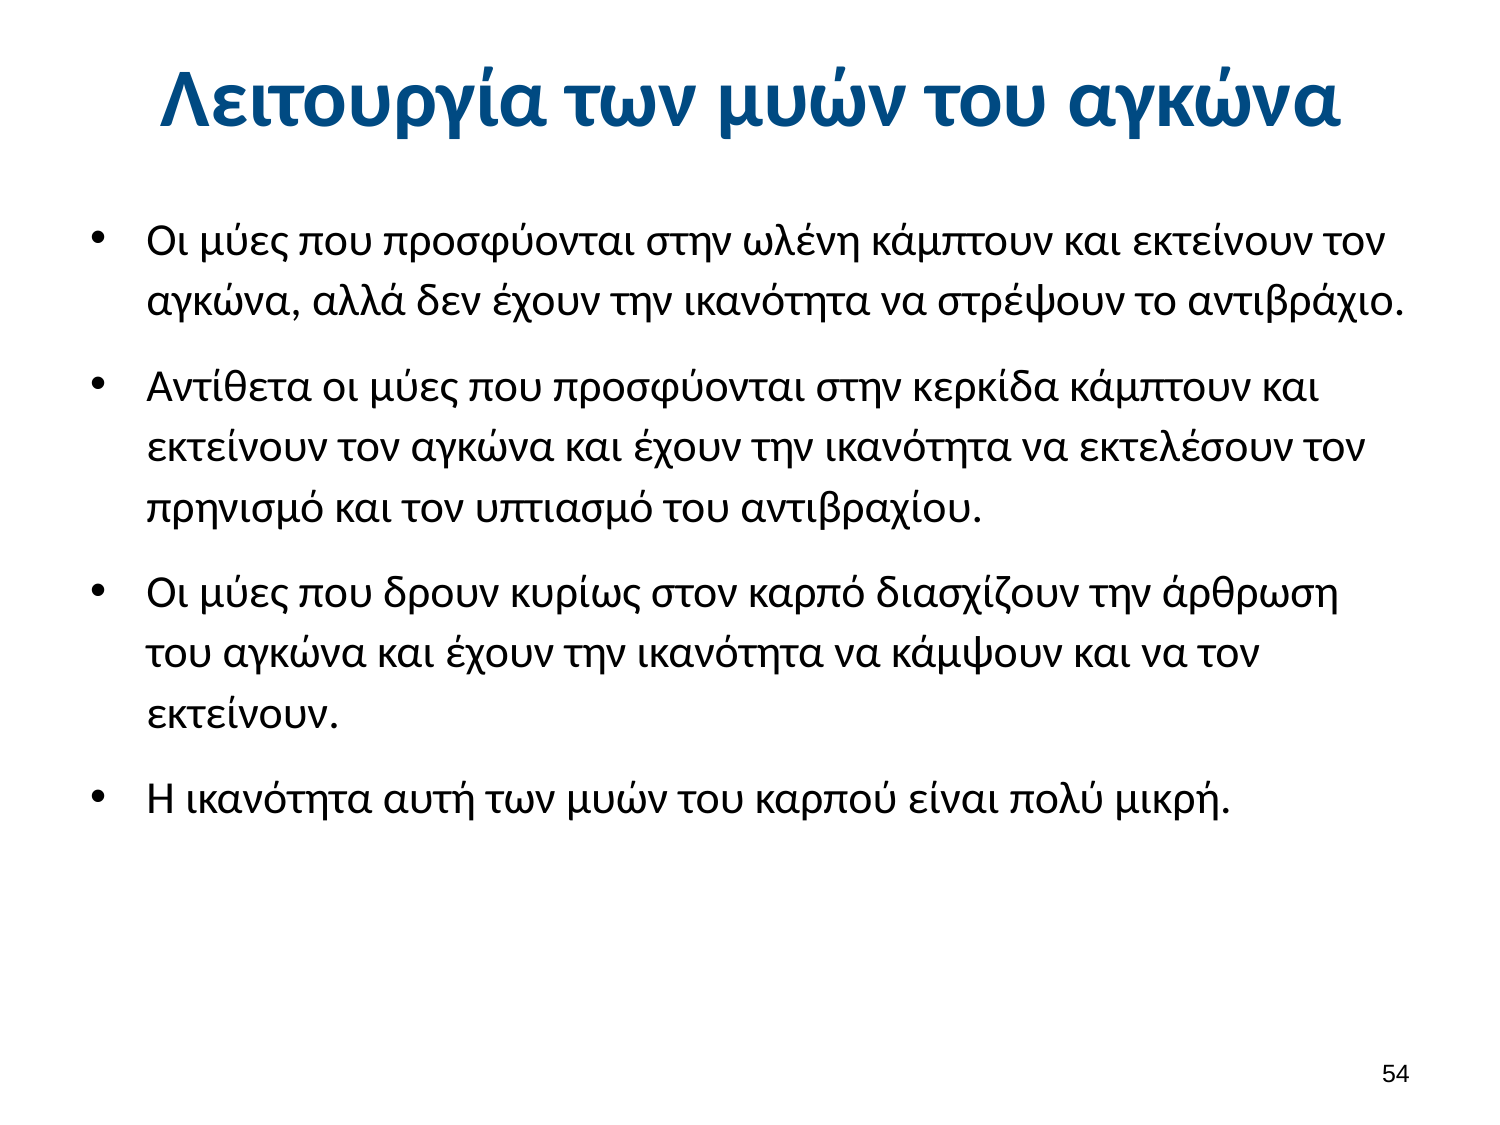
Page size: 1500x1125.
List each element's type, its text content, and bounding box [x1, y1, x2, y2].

title Λειτουργία των μυών του αγκώνα [76, 19, 1427, 169]
slide_number 53 [1074, 1042, 1425, 1103]
list Οι μύες που προσφύονται στην ωλένη κάμπτουν και εκτείνουν τον αγκώνα, αλλά δεν έχουν την ικανότητα να στρέψουν το αντιβράχιο. Αντίθετα οι μύες που προσφύονται στην κερκίδα κάμπτουν και εκτείνουν τον αγκώνα και έχουν την ικανότητα να εκτελέσουν τον πρηνισμό και τον υπτιασμό του αντιβραχίου. Οι μύες που δρουν κυρίως στον καρπό διασχίζουν την άρθρωση του αγκώνα και έχουν την ικανότητα να κάμψουν και να τον εκτείνουν. Η ικανότητα αυτή των μυών του καρπού είναι πολύ μικρή. [75, 196, 1425, 1024]
